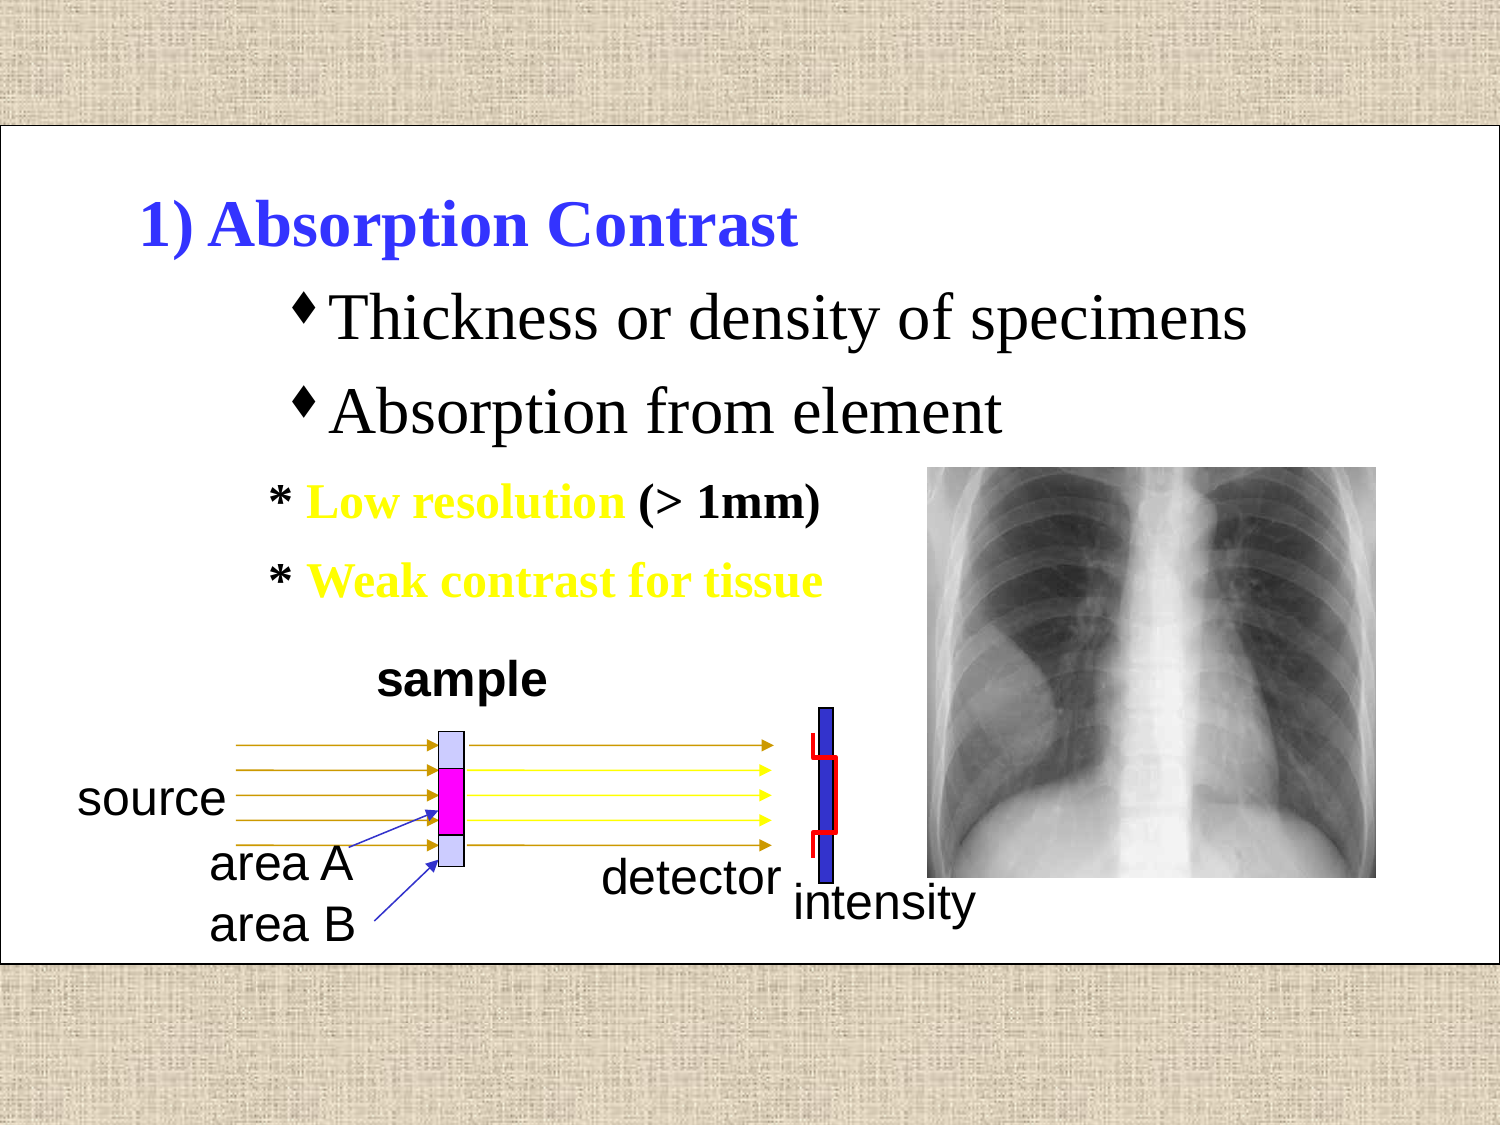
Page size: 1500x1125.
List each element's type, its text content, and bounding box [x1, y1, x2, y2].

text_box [572, 745, 581, 846]
picture [0, 0, 1500, 125]
picture [0, 964, 1500, 1125]
text_box 1) Absorption Contrast Thickness or density of specimens Absorption from element [123, 172, 1399, 461]
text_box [194, 638, 567, 960]
text_box [0, 125, 1500, 964]
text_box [778, 732, 998, 938]
text_box * Weak contrast for tissue [253, 540, 916, 616]
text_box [62, 745, 189, 846]
picture [926, 467, 1376, 879]
text_box * Low resolution (> 1mm) [253, 461, 916, 537]
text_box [586, 707, 834, 913]
